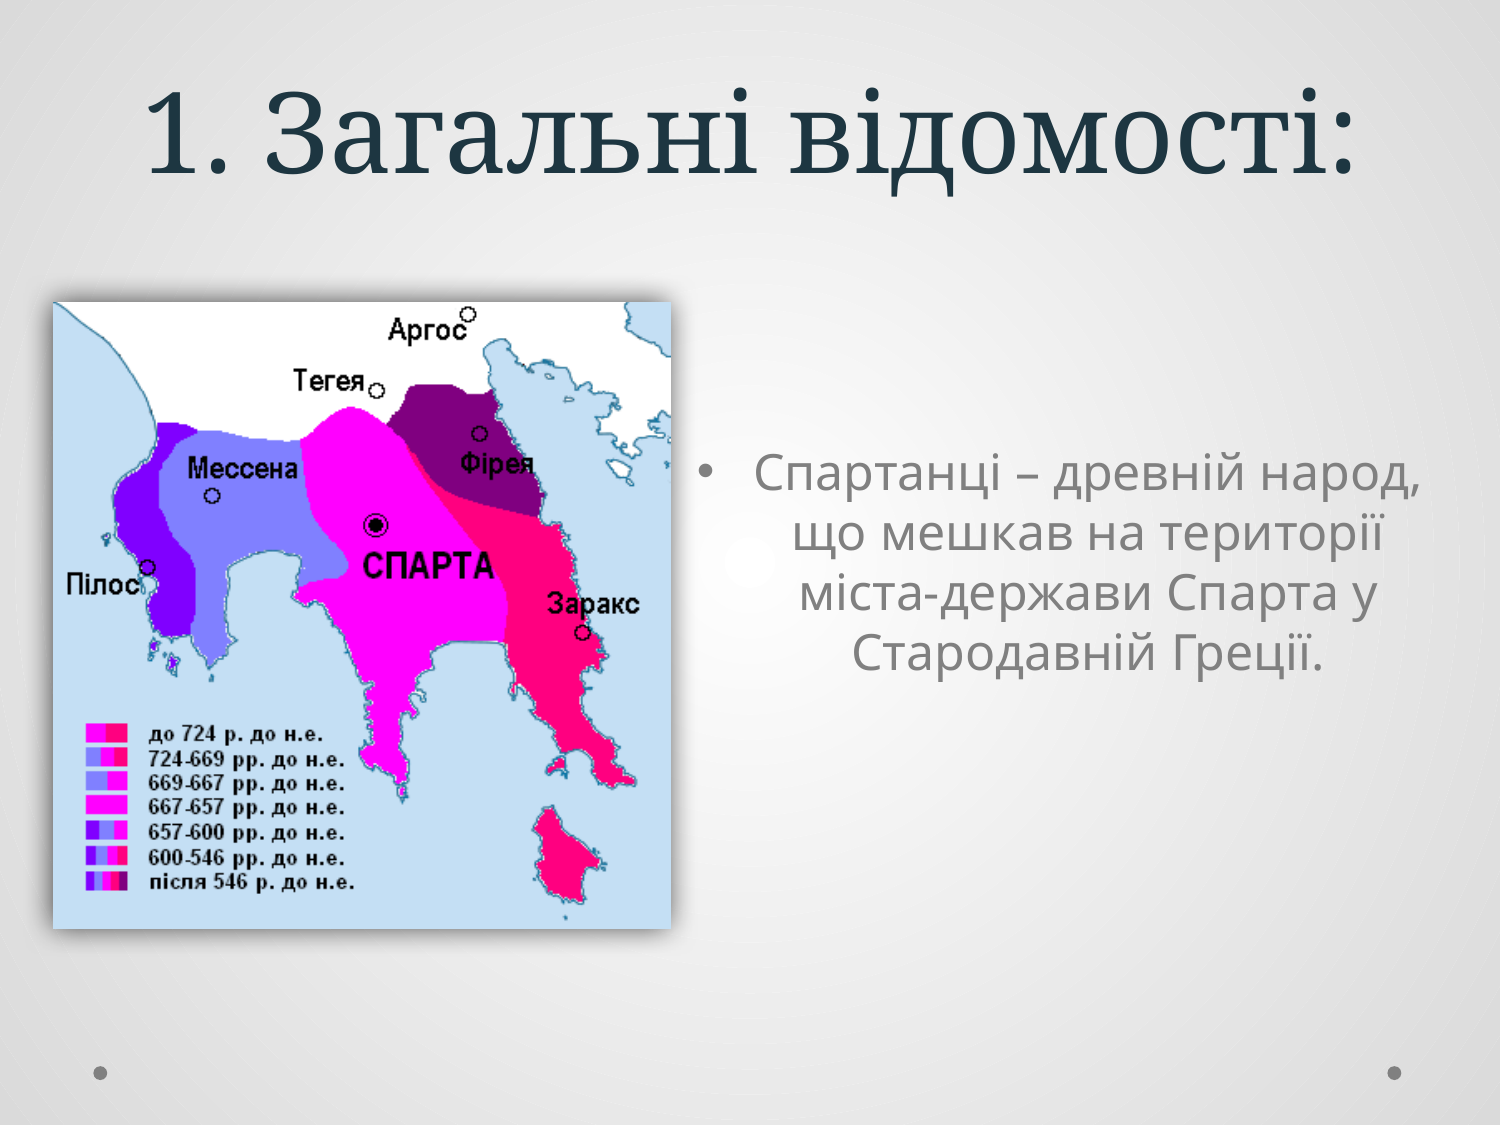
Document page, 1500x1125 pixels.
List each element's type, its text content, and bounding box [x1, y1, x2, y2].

list Спартанці – древній народ, що мешкав на території міста-держави Спарта у Стародавній Греції. [691, 433, 1453, 799]
picture [52, 302, 671, 929]
title 1. Загальні відомості: [76, 19, 1427, 204]
